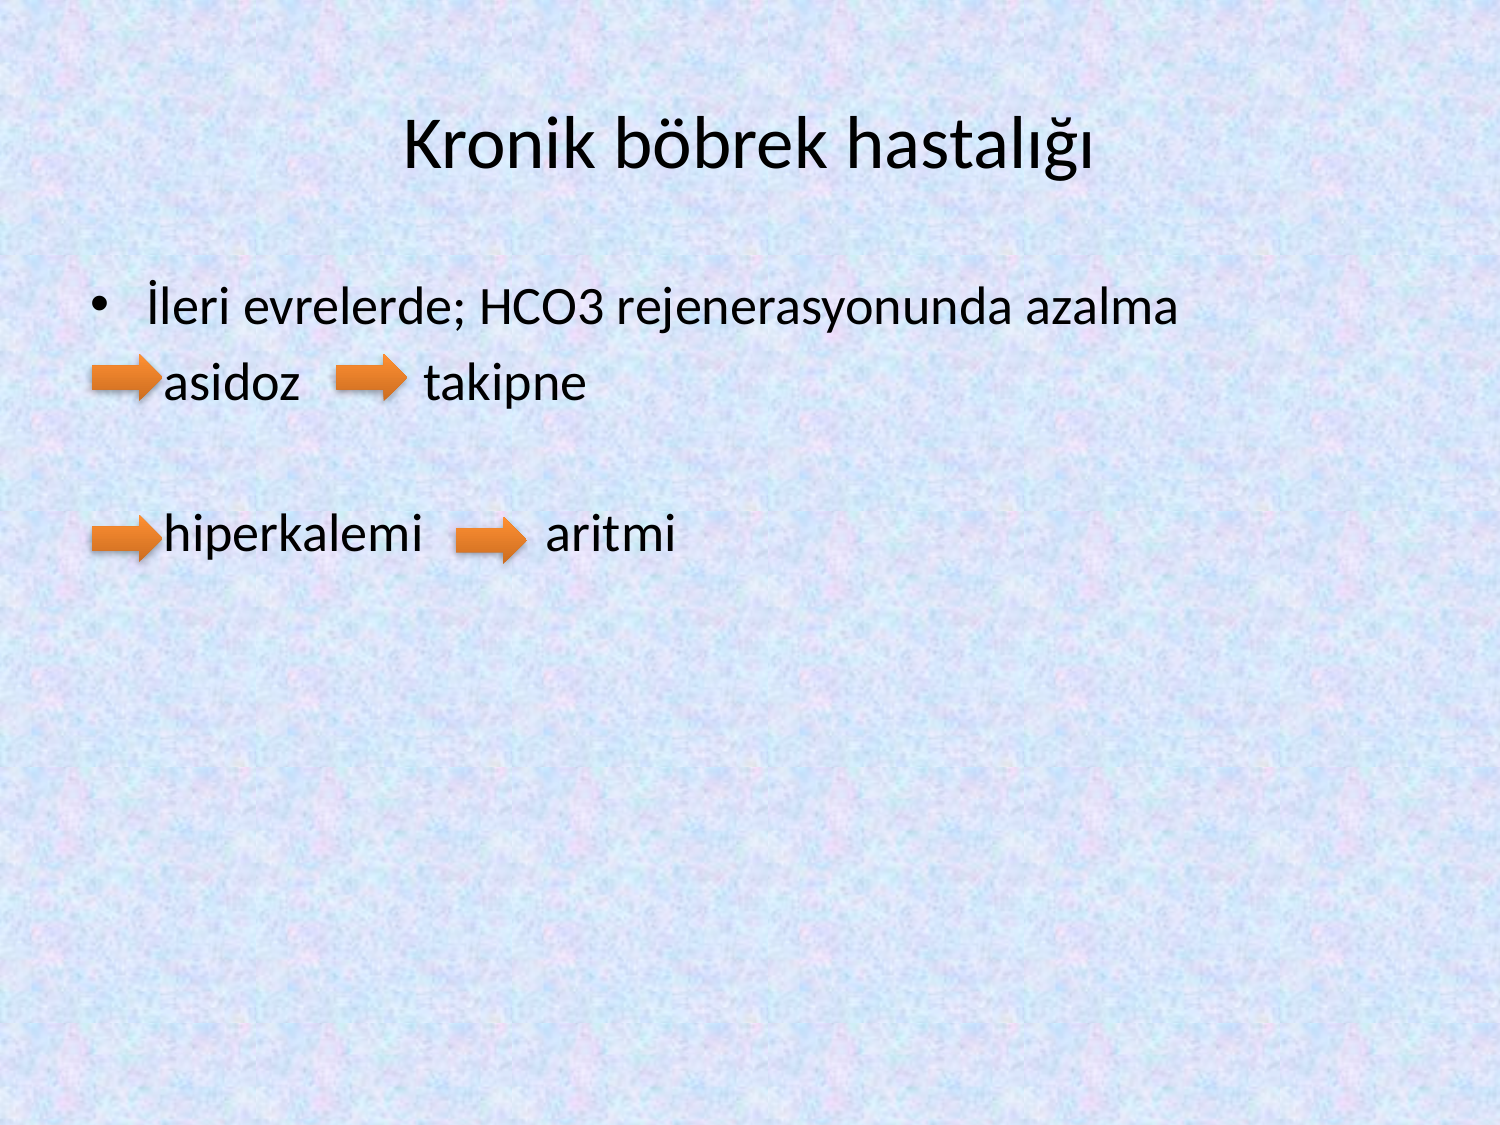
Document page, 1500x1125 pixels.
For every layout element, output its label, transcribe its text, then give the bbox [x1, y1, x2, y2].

list İleri evrelerde; HCO3 rejenerasyonunda azalma asidoz takipne hiperkalemi aritmi [75, 262, 1425, 1005]
text_box [336, 353, 408, 402]
text_box [91, 353, 163, 402]
text_box [455, 516, 527, 564]
text_box [0, 0, 1500, 1125]
text_box [91, 514, 163, 563]
title Kronik böbrek hastalığı [75, 45, 1425, 233]
